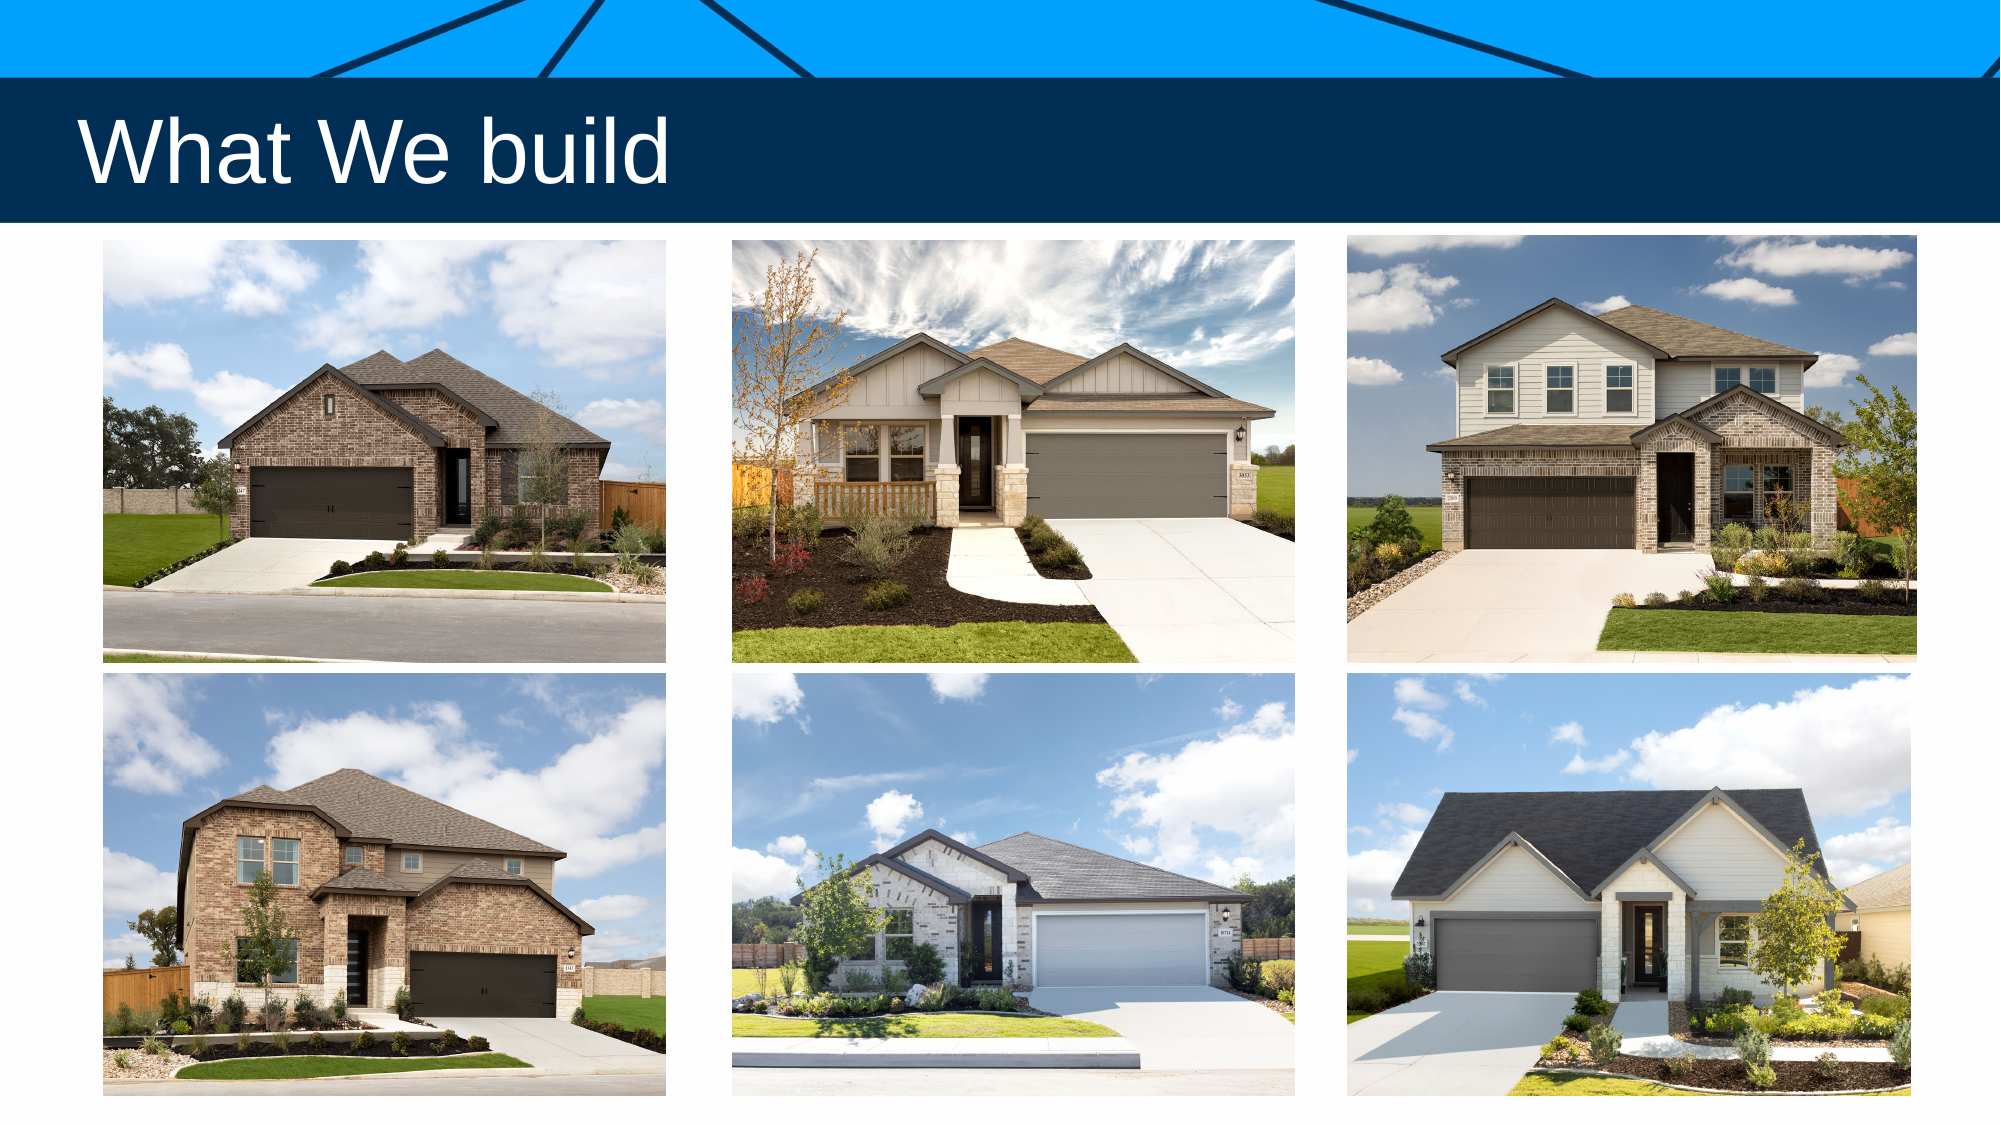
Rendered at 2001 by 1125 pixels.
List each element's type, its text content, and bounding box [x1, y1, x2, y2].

title What We build [62, 92, 1873, 216]
picture [0, 0, 2000, 1125]
